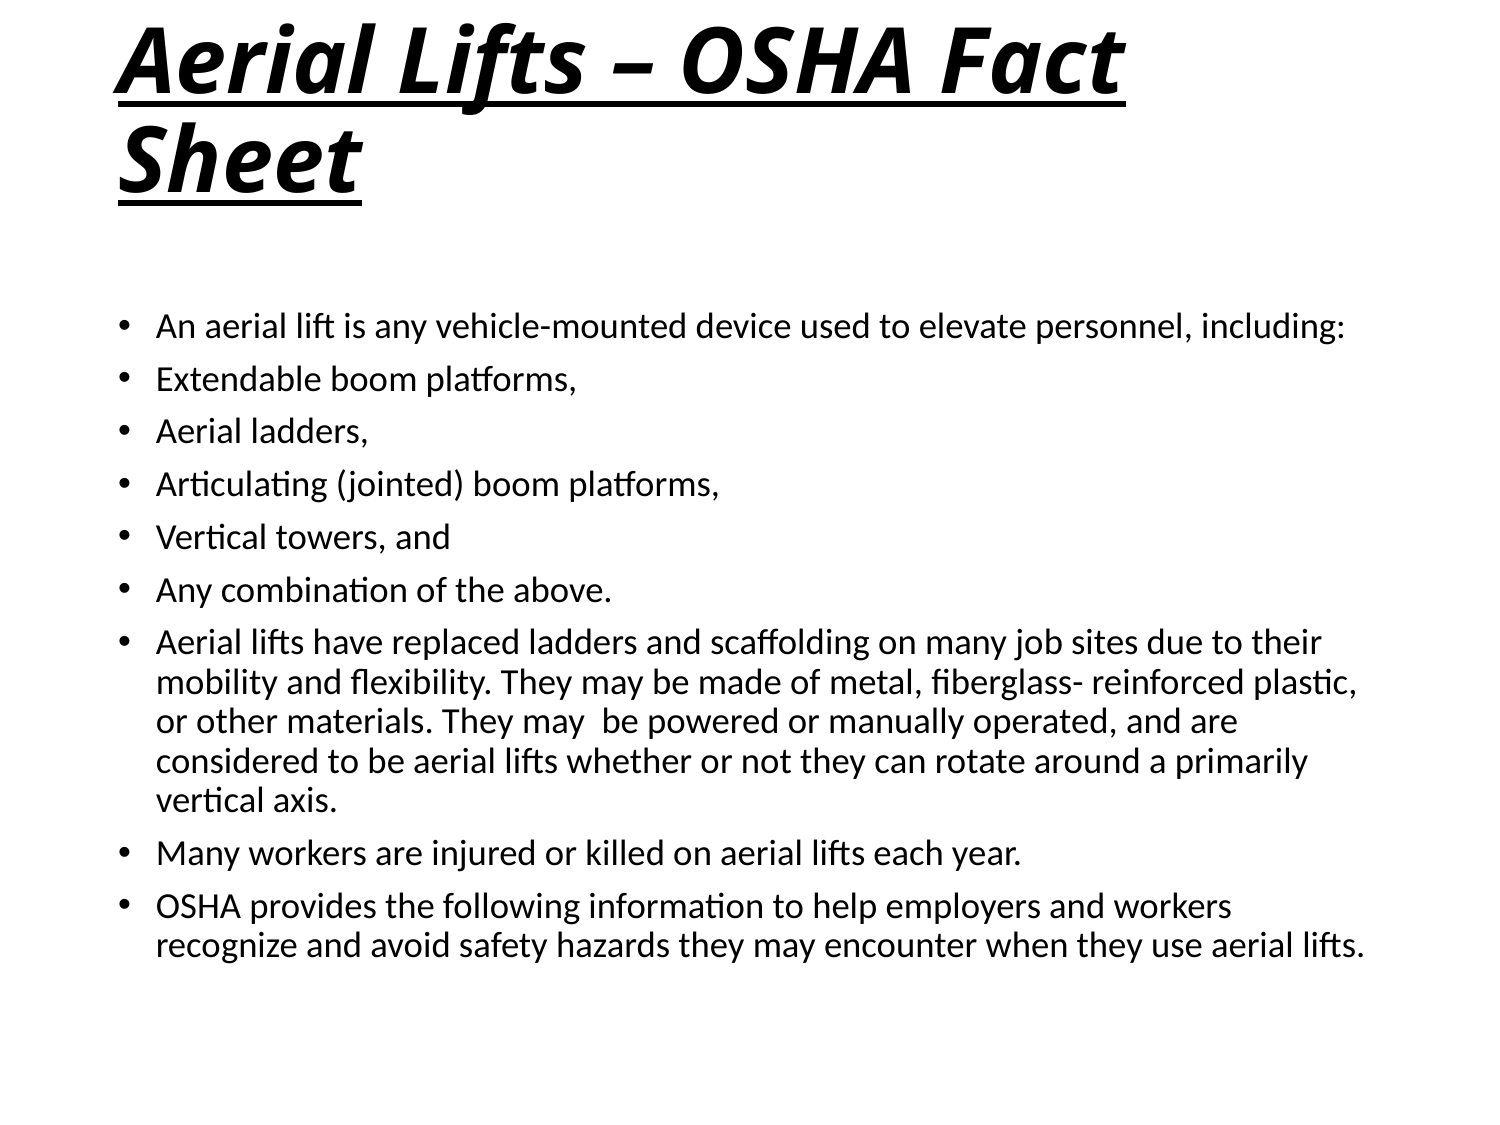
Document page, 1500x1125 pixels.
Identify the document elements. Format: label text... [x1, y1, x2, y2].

list An aerial lift is any vehicle-mounted device used to elevate personnel, including: Extendable boom platforms, Aerial ladders, Articulating (jointed) boom platforms, Vertical towers, and Any combination of the above. Aerial lifts have replaced ladders and scaffolding on many job sites due to their mobility and flexibility. They may be made of metal, fiberglass- reinforced plastic, or other materials. They may be powered or manually operated, and are considered to be aerial lifts whether or not they can rotate around a primarily vertical axis. Many workers are injured or killed on aerial lifts each year. OSHA provides the following information to help employers and workers recognize and avoid safety hazards they may encounter when they use aerial lifts. [103, 299, 1397, 1014]
title Aerial Lifts – OSHA Fact Sheet [103, 59, 1397, 278]
